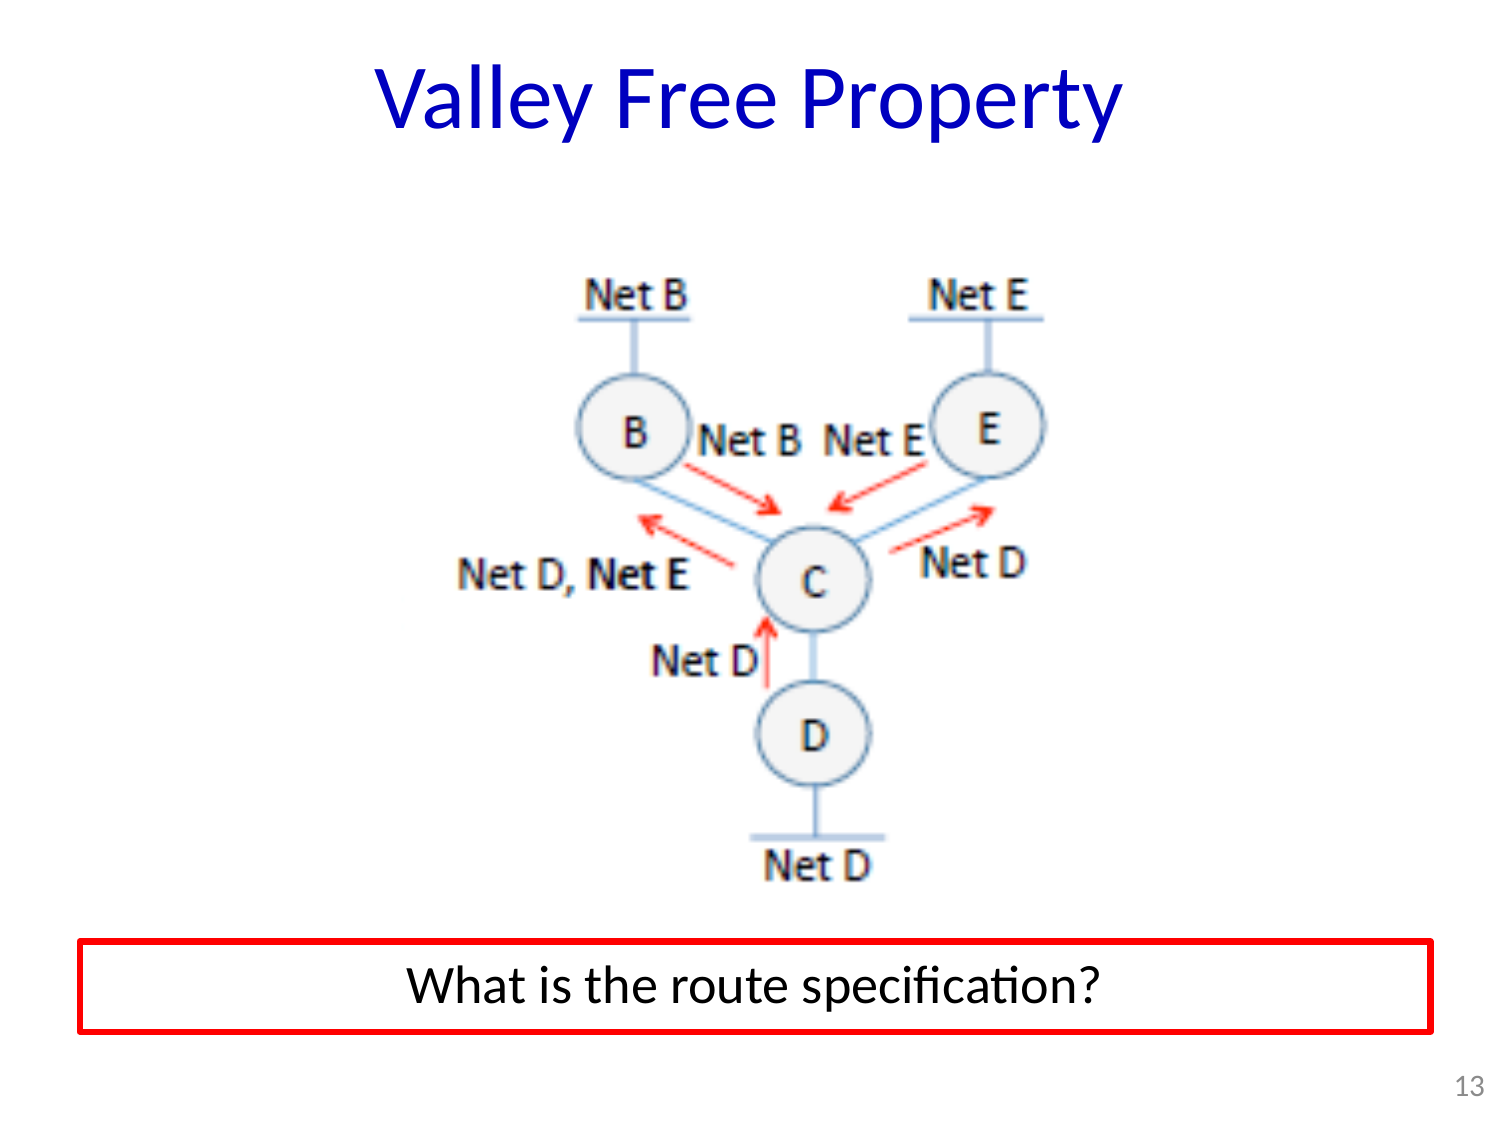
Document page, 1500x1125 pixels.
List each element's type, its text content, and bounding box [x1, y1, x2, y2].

slide_number 13 [1425, 1042, 1500, 1125]
text_box What is the route specification? [79, 941, 1431, 1032]
title Valley Free Property [75, 22, 1425, 162]
picture [401, 217, 1089, 898]
